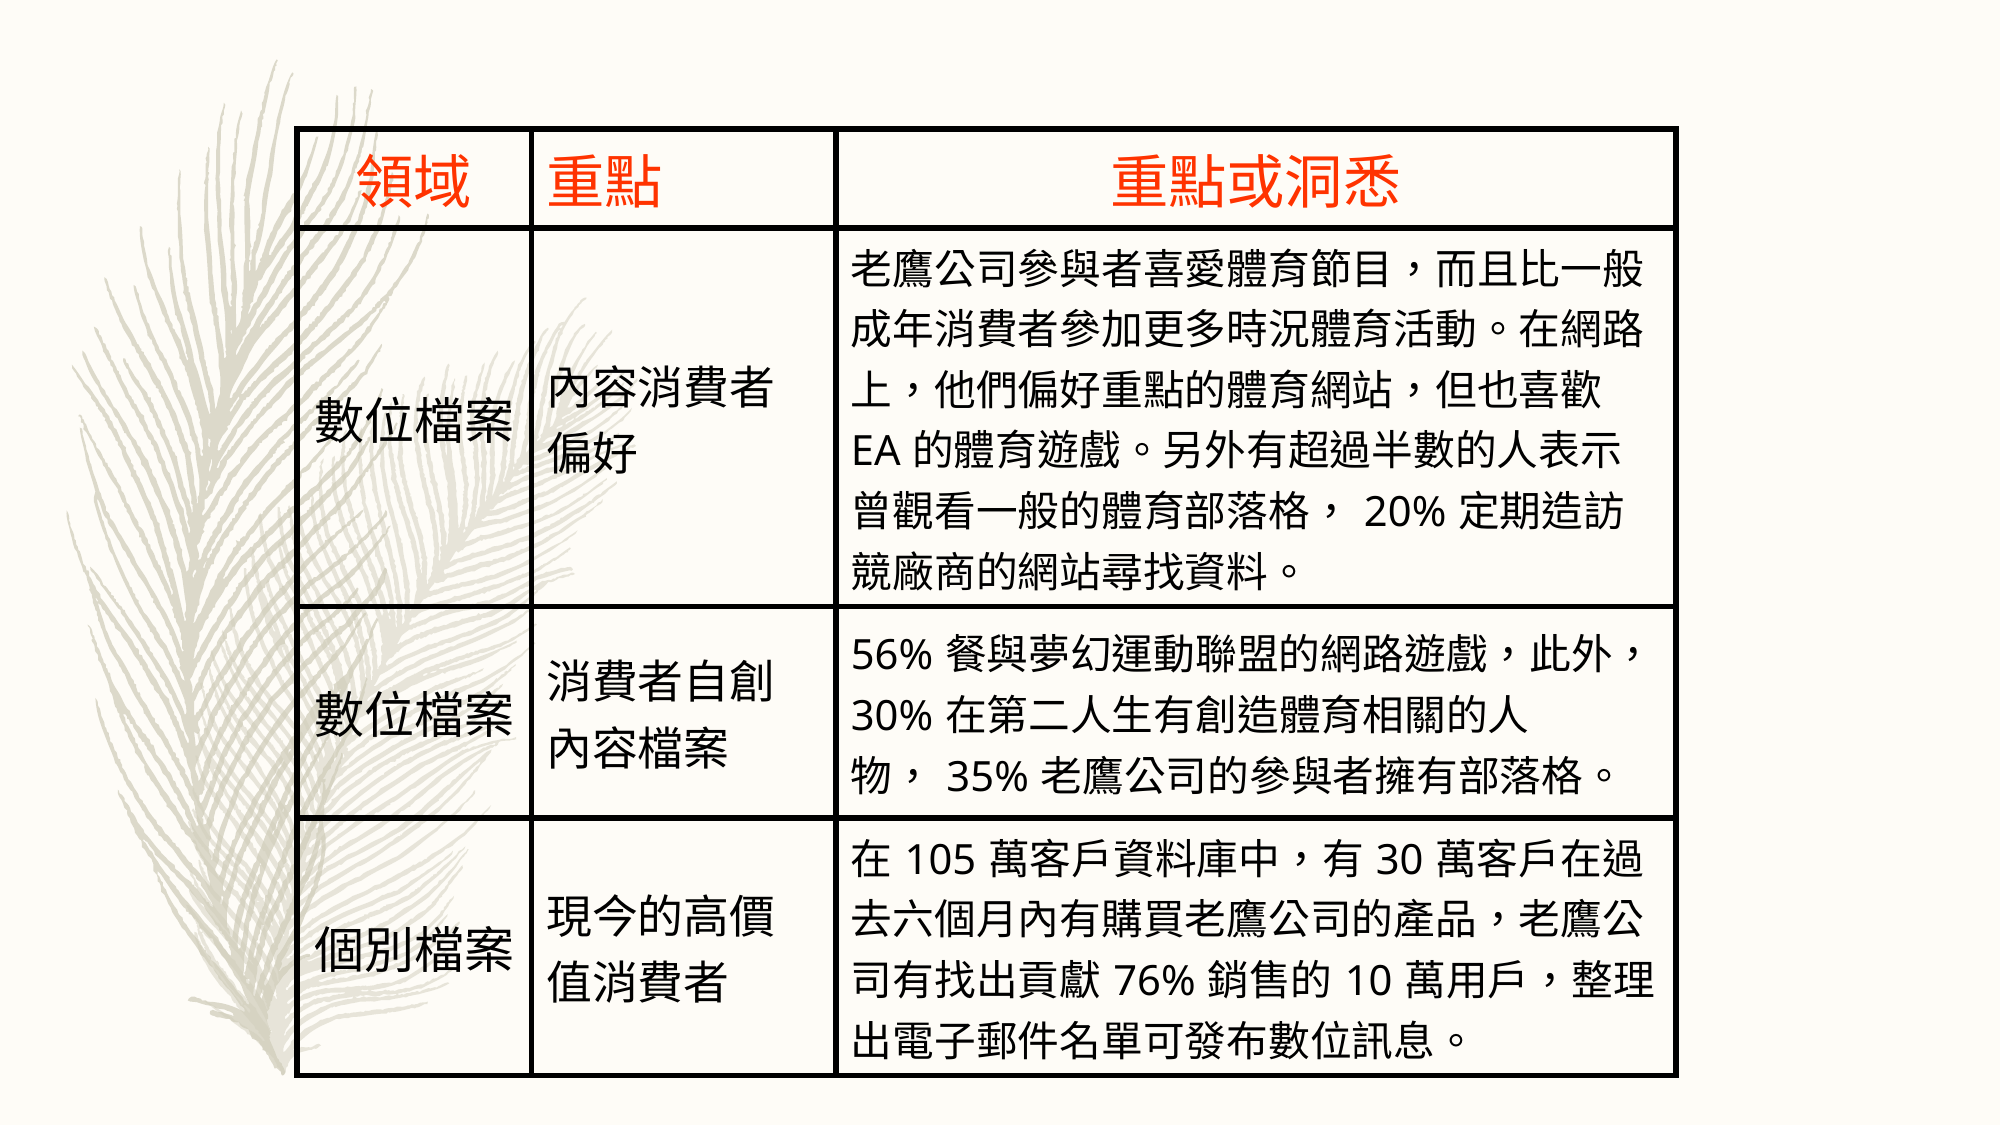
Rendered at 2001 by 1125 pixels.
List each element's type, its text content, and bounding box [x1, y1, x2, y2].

table_cell 消費者自創內容檔案 [534, 609, 833, 815]
table_cell 老鷹公司參與者喜愛體育節目，而且比一般成年消費者參加更多時況體育活動。在網路上，他們偏好重點的體育網站，但也喜歡EA的體育遊戲。另外有超過半數的人表示曾觀看一般的體育部落格，20%定期造訪競廠商的網站尋找資料。 [839, 231, 1673, 604]
table_cell 數位檔案 [300, 609, 529, 815]
table_cell 現今的高價值消費者 [534, 821, 833, 1073]
table_header 重點 [534, 132, 833, 225]
table_header 領域 [300, 132, 529, 225]
table_cell 數位檔案 [300, 231, 529, 604]
table_header 重點或洞悉 [839, 132, 1673, 225]
table_cell 內容消費者偏好 [534, 231, 833, 604]
table_cell 在105萬客戶資料庫中，有30萬客戶在過去六個月內有購買老鷹公司的產品，老鷹公司有找出貢獻76%銷售的10萬用戶，整理出電子郵件名單可發布數位訊息。 [839, 821, 1673, 1073]
table_cell 56%餐與夢幻運動聯盟的網路遊戲，此外，30%在第二人生有創造體育相關的人物，35%老鷹公司的參與者擁有部落格。 [839, 609, 1673, 815]
table_cell 個別檔案 [300, 821, 529, 1073]
